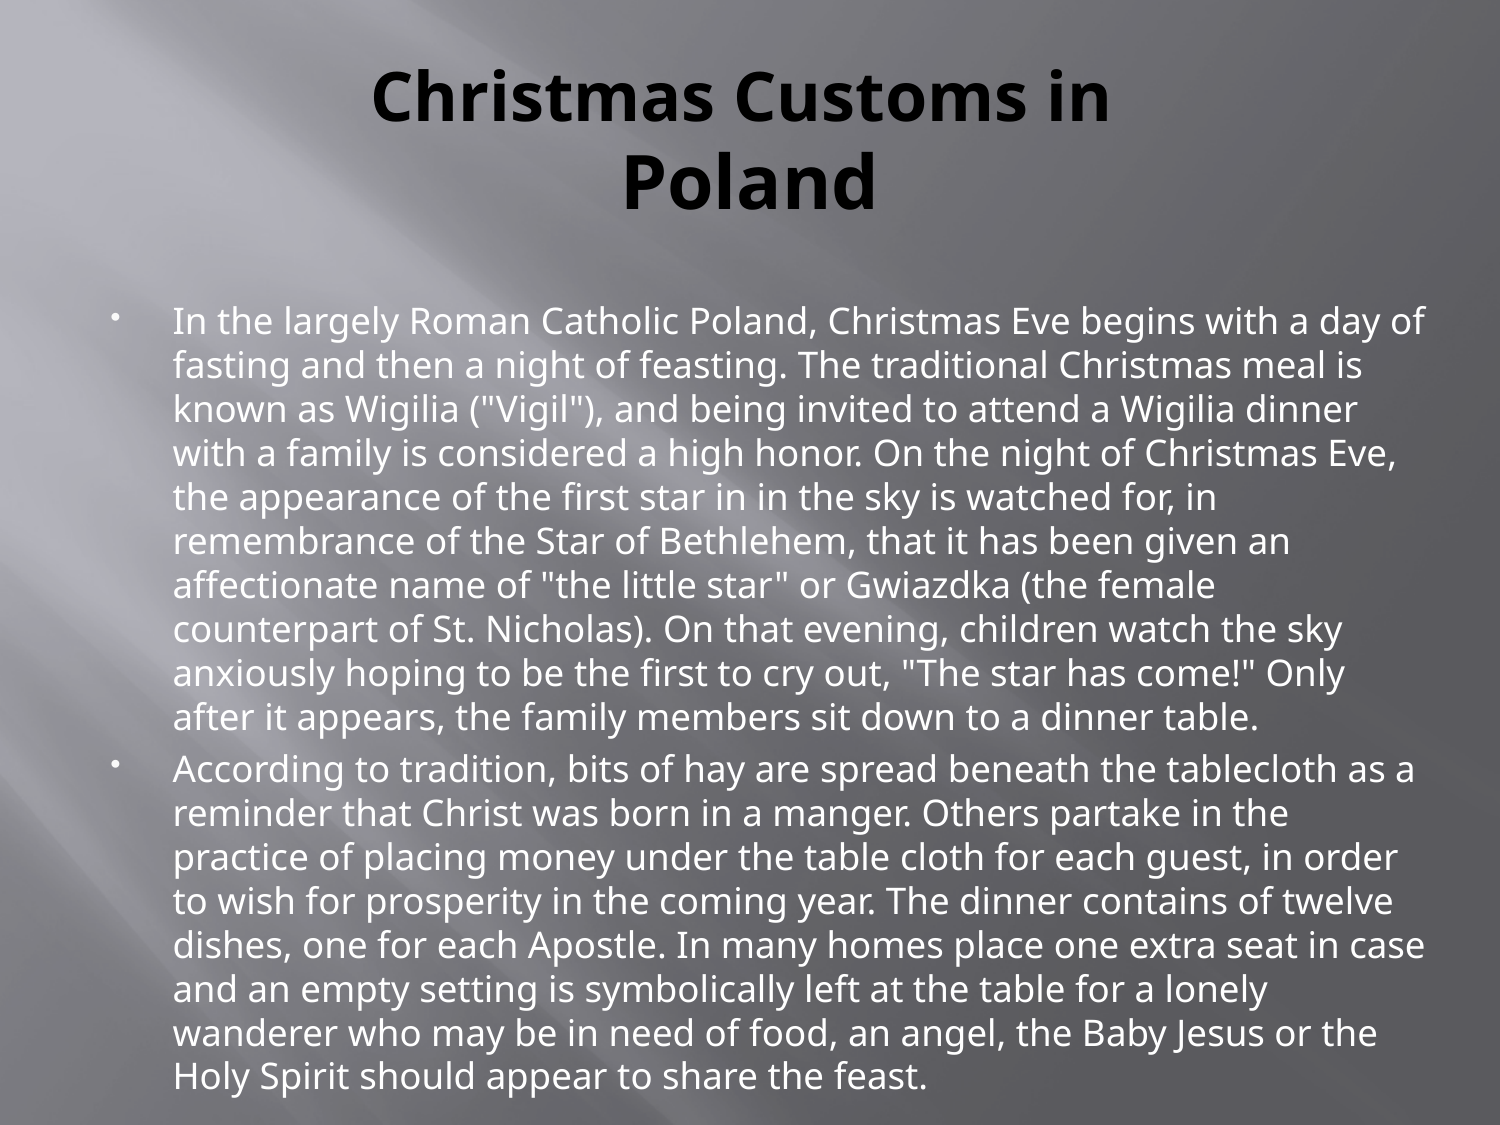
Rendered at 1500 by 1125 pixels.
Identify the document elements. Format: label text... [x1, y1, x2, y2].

list In the largely Roman Catholic Poland, Christmas Eve begins with a day of fasting and then a night of feasting. The traditional Christmas meal is known as Wigilia ("Vigil"), and being invited to attend a Wigilia dinner with a family is considered a high honor. On the night of Christmas Eve, the appearance of the first star in in the sky is watched for, in remembrance of the Star of Bethlehem, that it has been given an affectionate name of "the little star" or Gwiazdka (the female counterpart of St. Nicholas). On that evening, children watch the sky anxiously hoping to be the first to cry out, "The star has come!" Only after it appears, the family members sit down to a dinner table. According to tradition, bits of hay are spread beneath the tablecloth as a reminder that Christ was born in a manger. Others partake in the practice of placing money under the table cloth for each guest, in order to wish for prosperity in the coming year. The dinner contains of twelve dishes, one for each Apostle. In many homes place one extra seat in case and an empty setting is symbolically left at the table for a lonely wanderer who may be in need of food, an angel, the Baby Jesus or the Holy Spirit should appear to share the feast. [76, 290, 1447, 1125]
title Christmas Customs in Poland [75, 45, 1425, 233]
